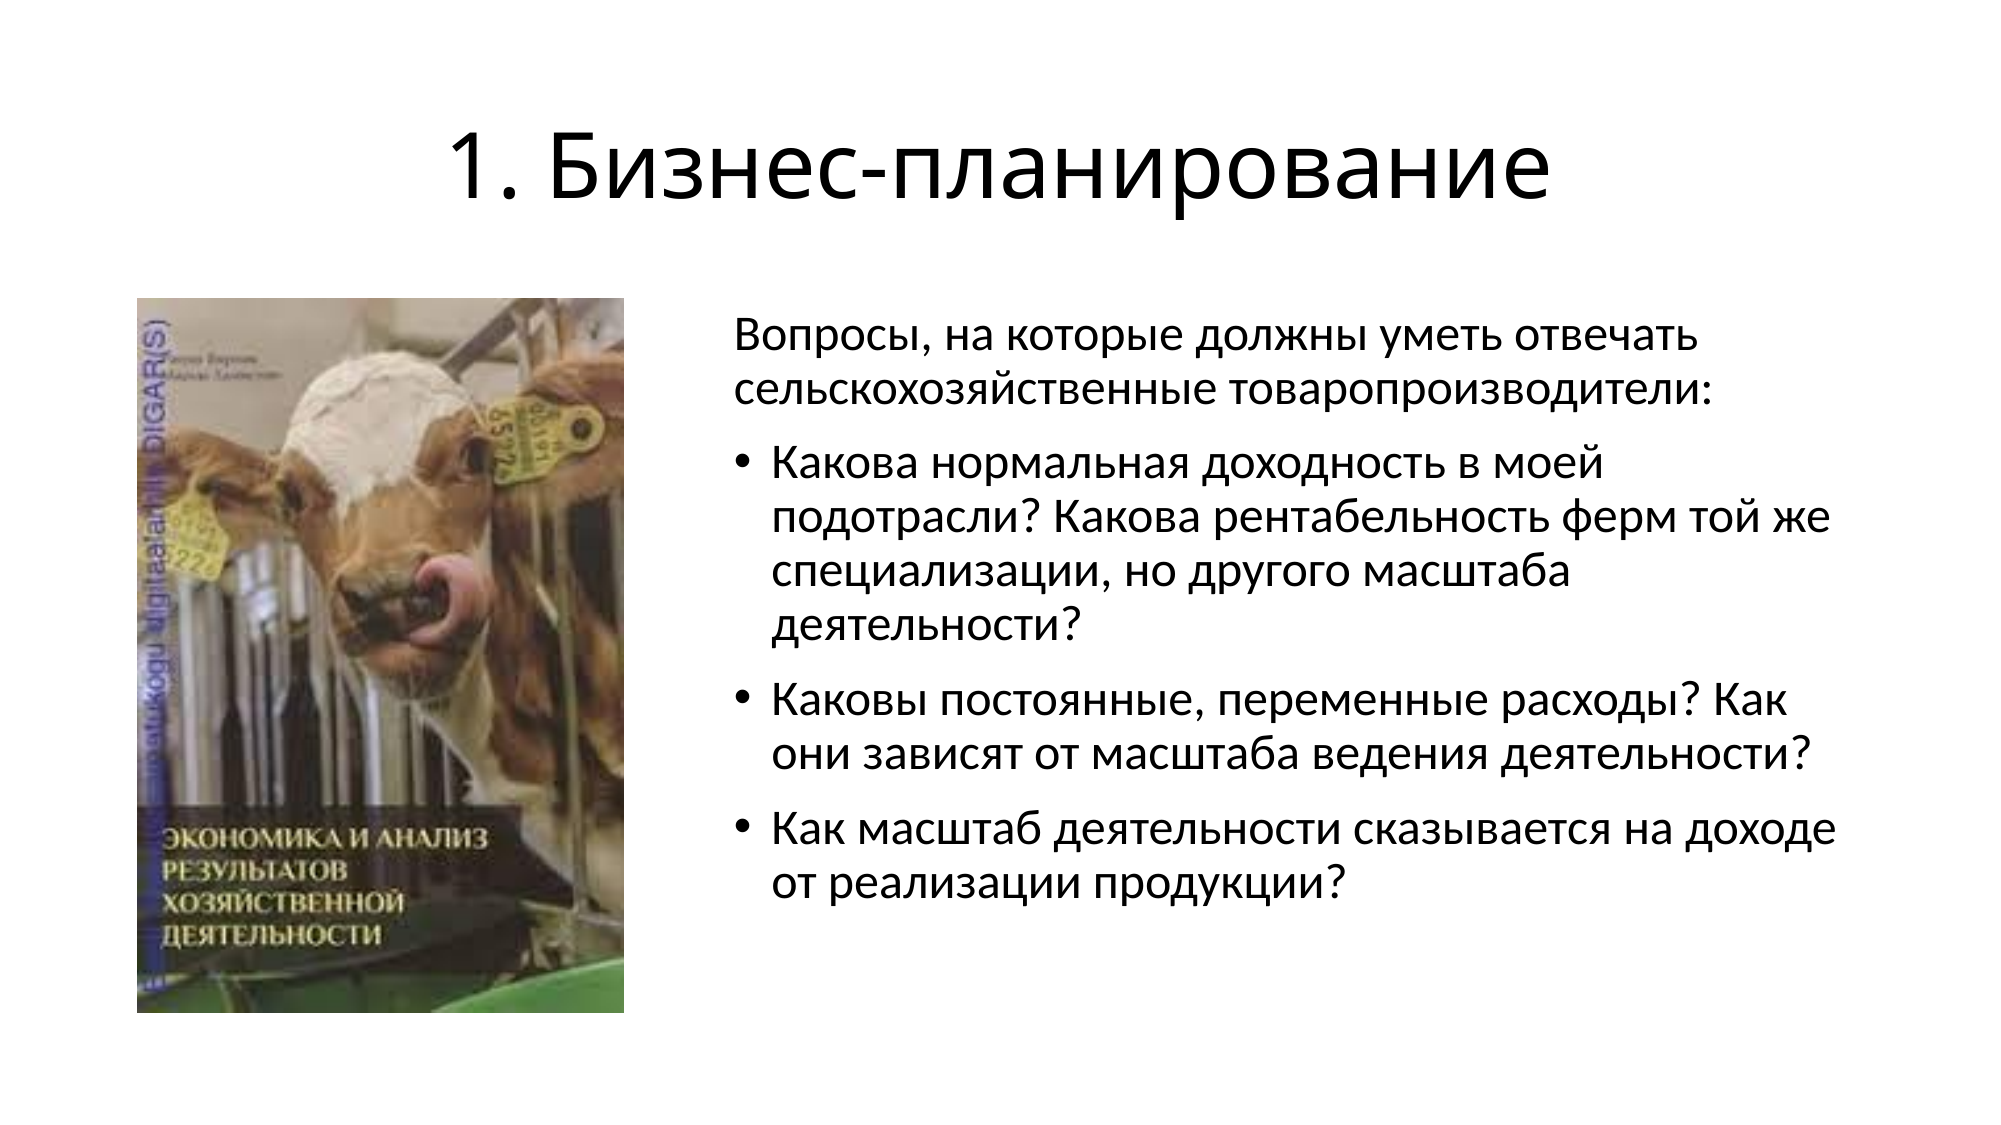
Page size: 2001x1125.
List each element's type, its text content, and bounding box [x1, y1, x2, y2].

title 1. Бизнес-планирование [137, 59, 1863, 278]
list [137, 298, 624, 1013]
list Вопросы, на которые должны уметь отвечать сельскохозяйственные товаропроизводители: Какова нормальная доходность в моей подотрасли? Какова рентабельность ферм той же специализации, но другого масштаба деятельности? Каковы постоянные, переменные расходы? Как они зависят от масштаба ведения деятельности? Как масштаб деятельности сказывается на доходе от реализации продукции? [719, 299, 1863, 1014]
